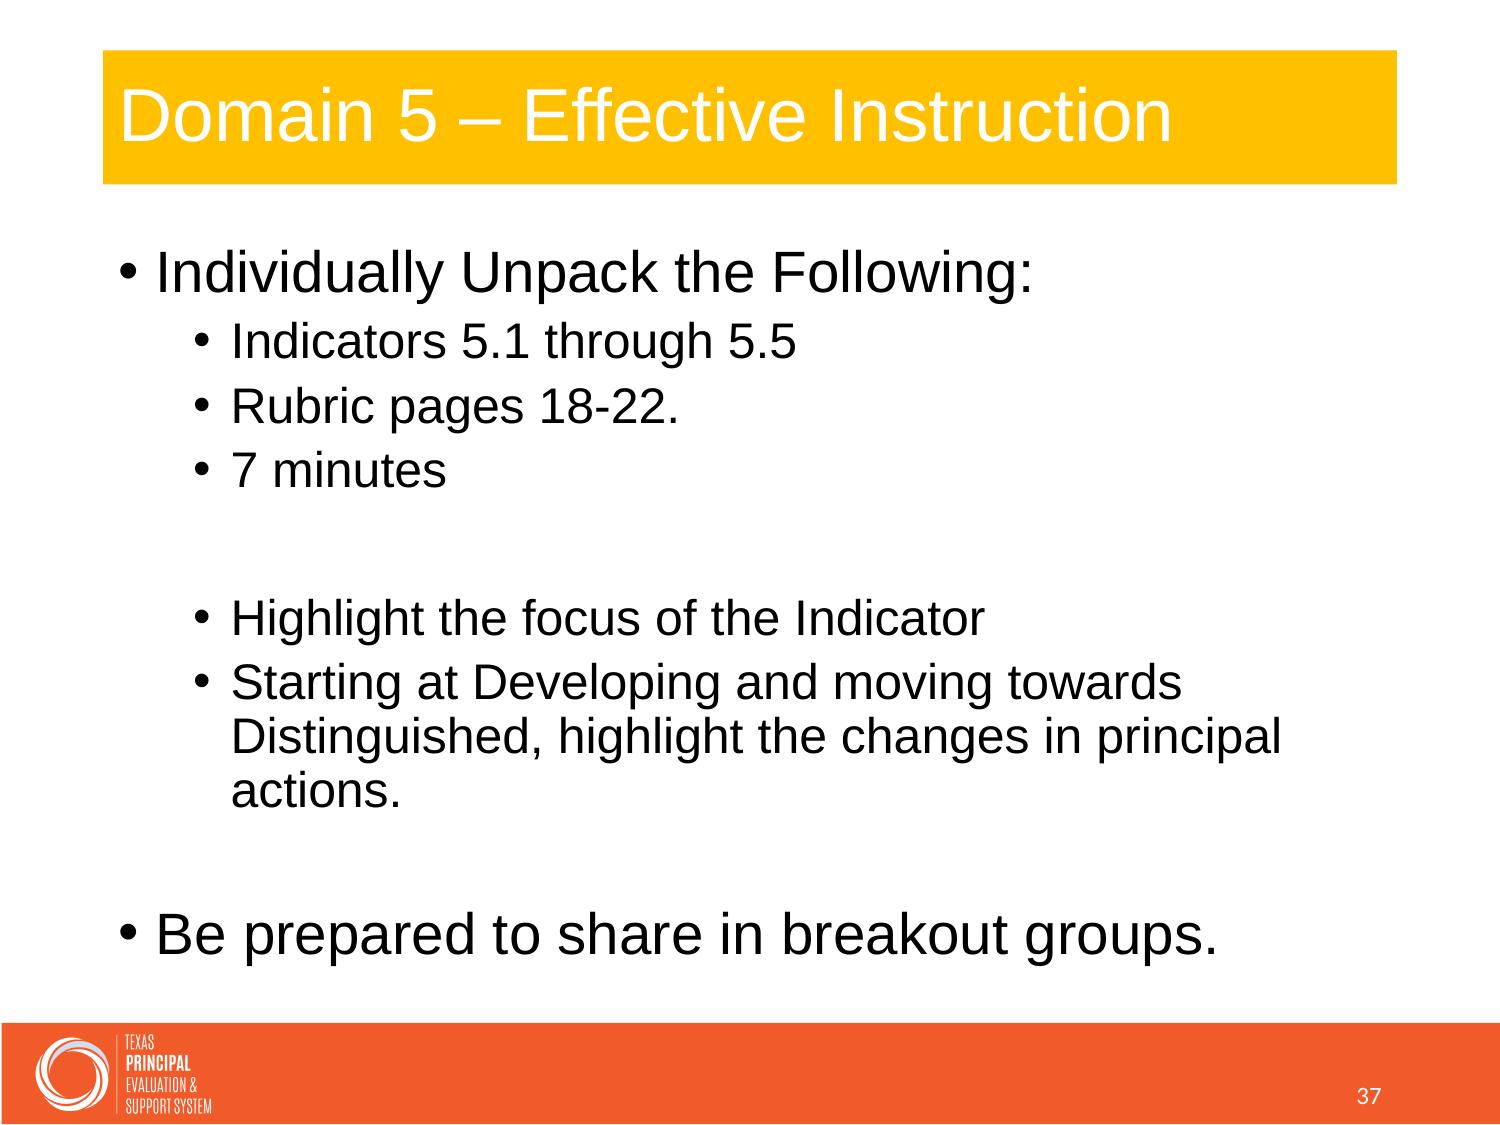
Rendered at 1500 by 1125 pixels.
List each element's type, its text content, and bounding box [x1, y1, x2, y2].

slide_number 37 [1059, 1065, 1397, 1125]
picture [27, 1026, 223, 1121]
title Domain 5 – Effective Instruction [103, 50, 1397, 185]
list Individually Unpack the Following: Indicators 5.1 through 5.5 Rubric pages 18-22. 7 minutes Highlight the focus of the Indicator Starting at Developing and moving towards Distinguished, highlight the changes in principal actions. Be prepared to share in breakout groups. [103, 234, 1416, 1066]
